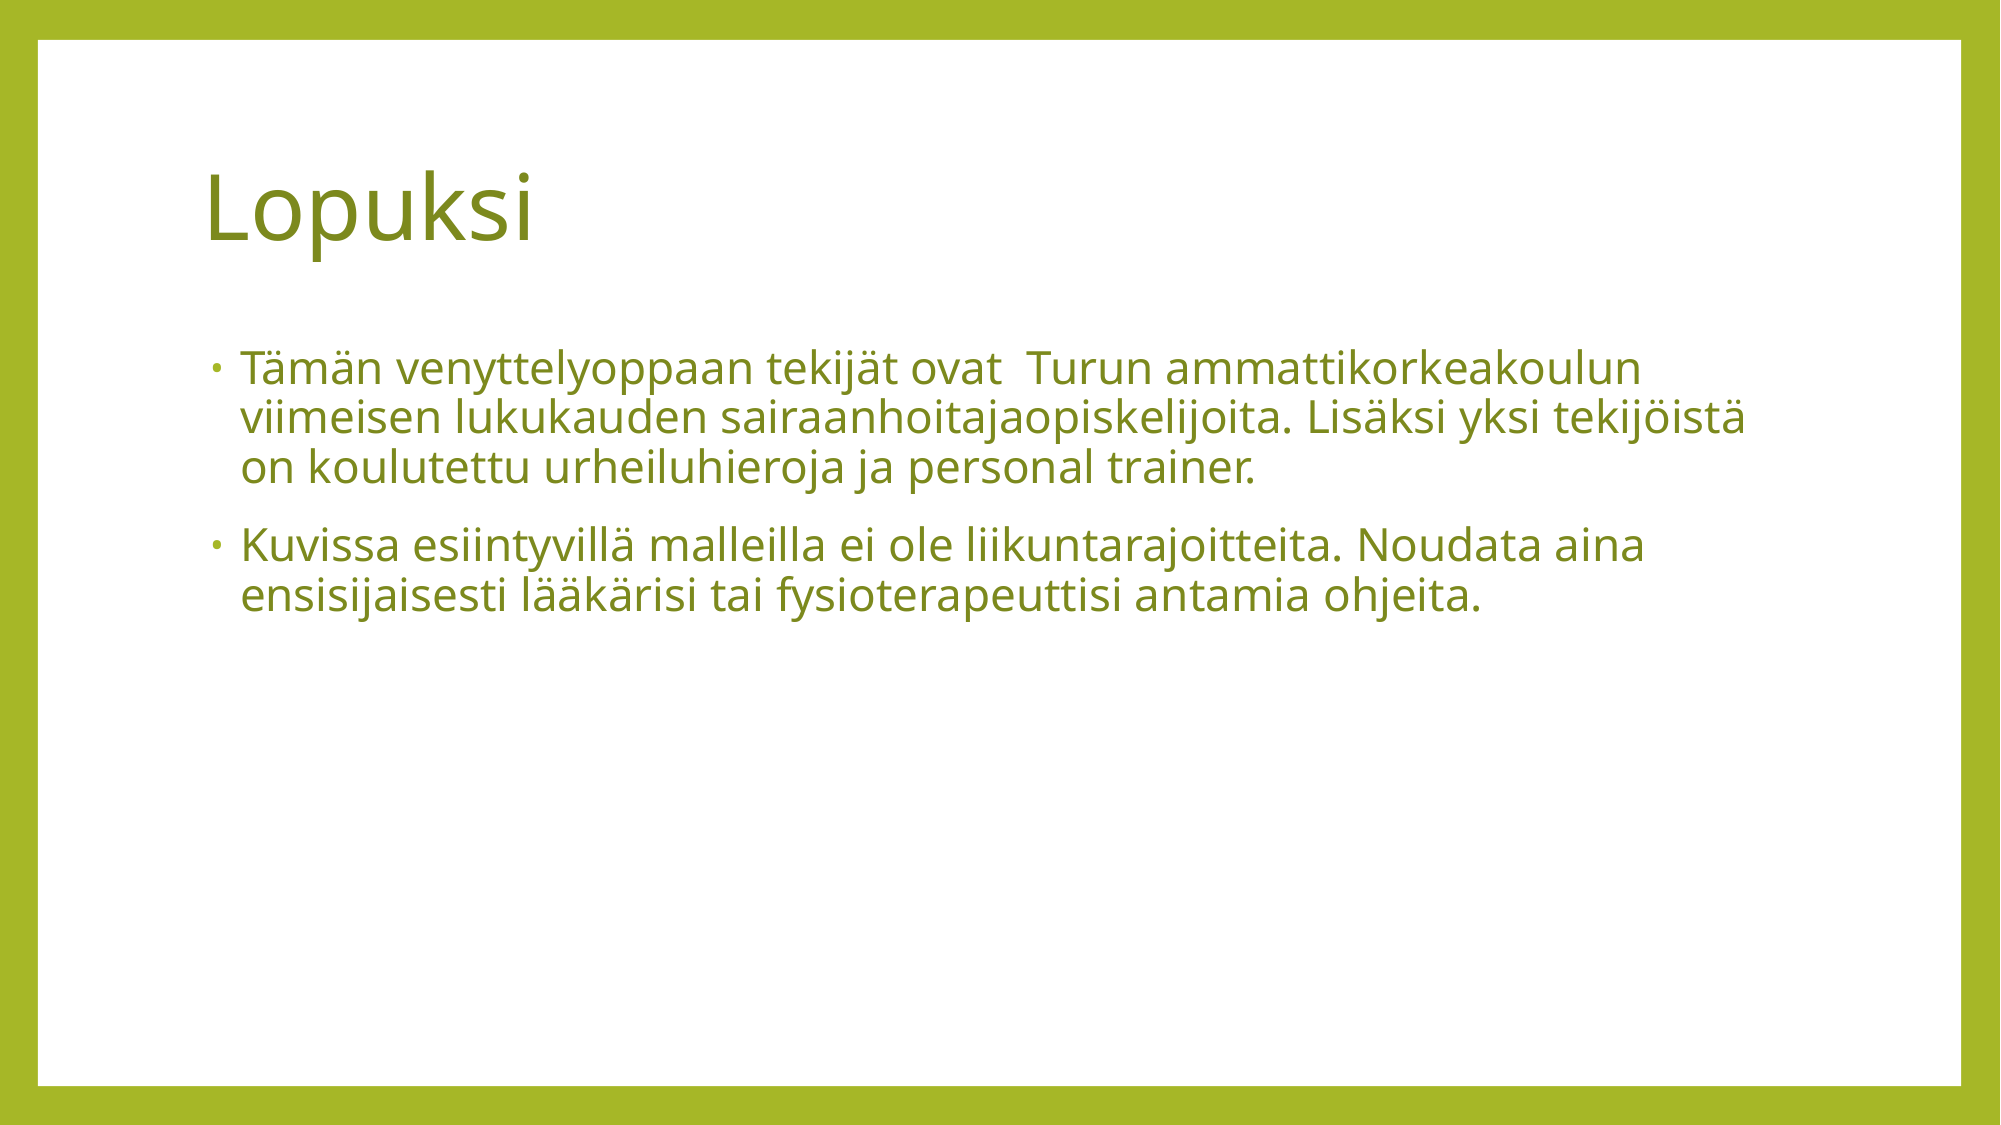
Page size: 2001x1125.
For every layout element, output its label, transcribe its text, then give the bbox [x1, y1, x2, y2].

list Tämän venyttelyoppaan tekijät ovat Turun ammattikorkeakoulun viimeisen lukukauden sairaanhoitajaopiskelijoita. Lisäksi yksi tekijöistä on koulutettu urheiluhieroja ja personal trainer. Kuvissa esiintyvillä malleilla ei ole liikuntarajoitteita. Noudata aina ensisijaisesti lääkärisi tai fysioterapeuttisi antamia ohjeita. [187, 337, 1808, 1000]
title Lopuksi [187, 99, 1808, 323]
